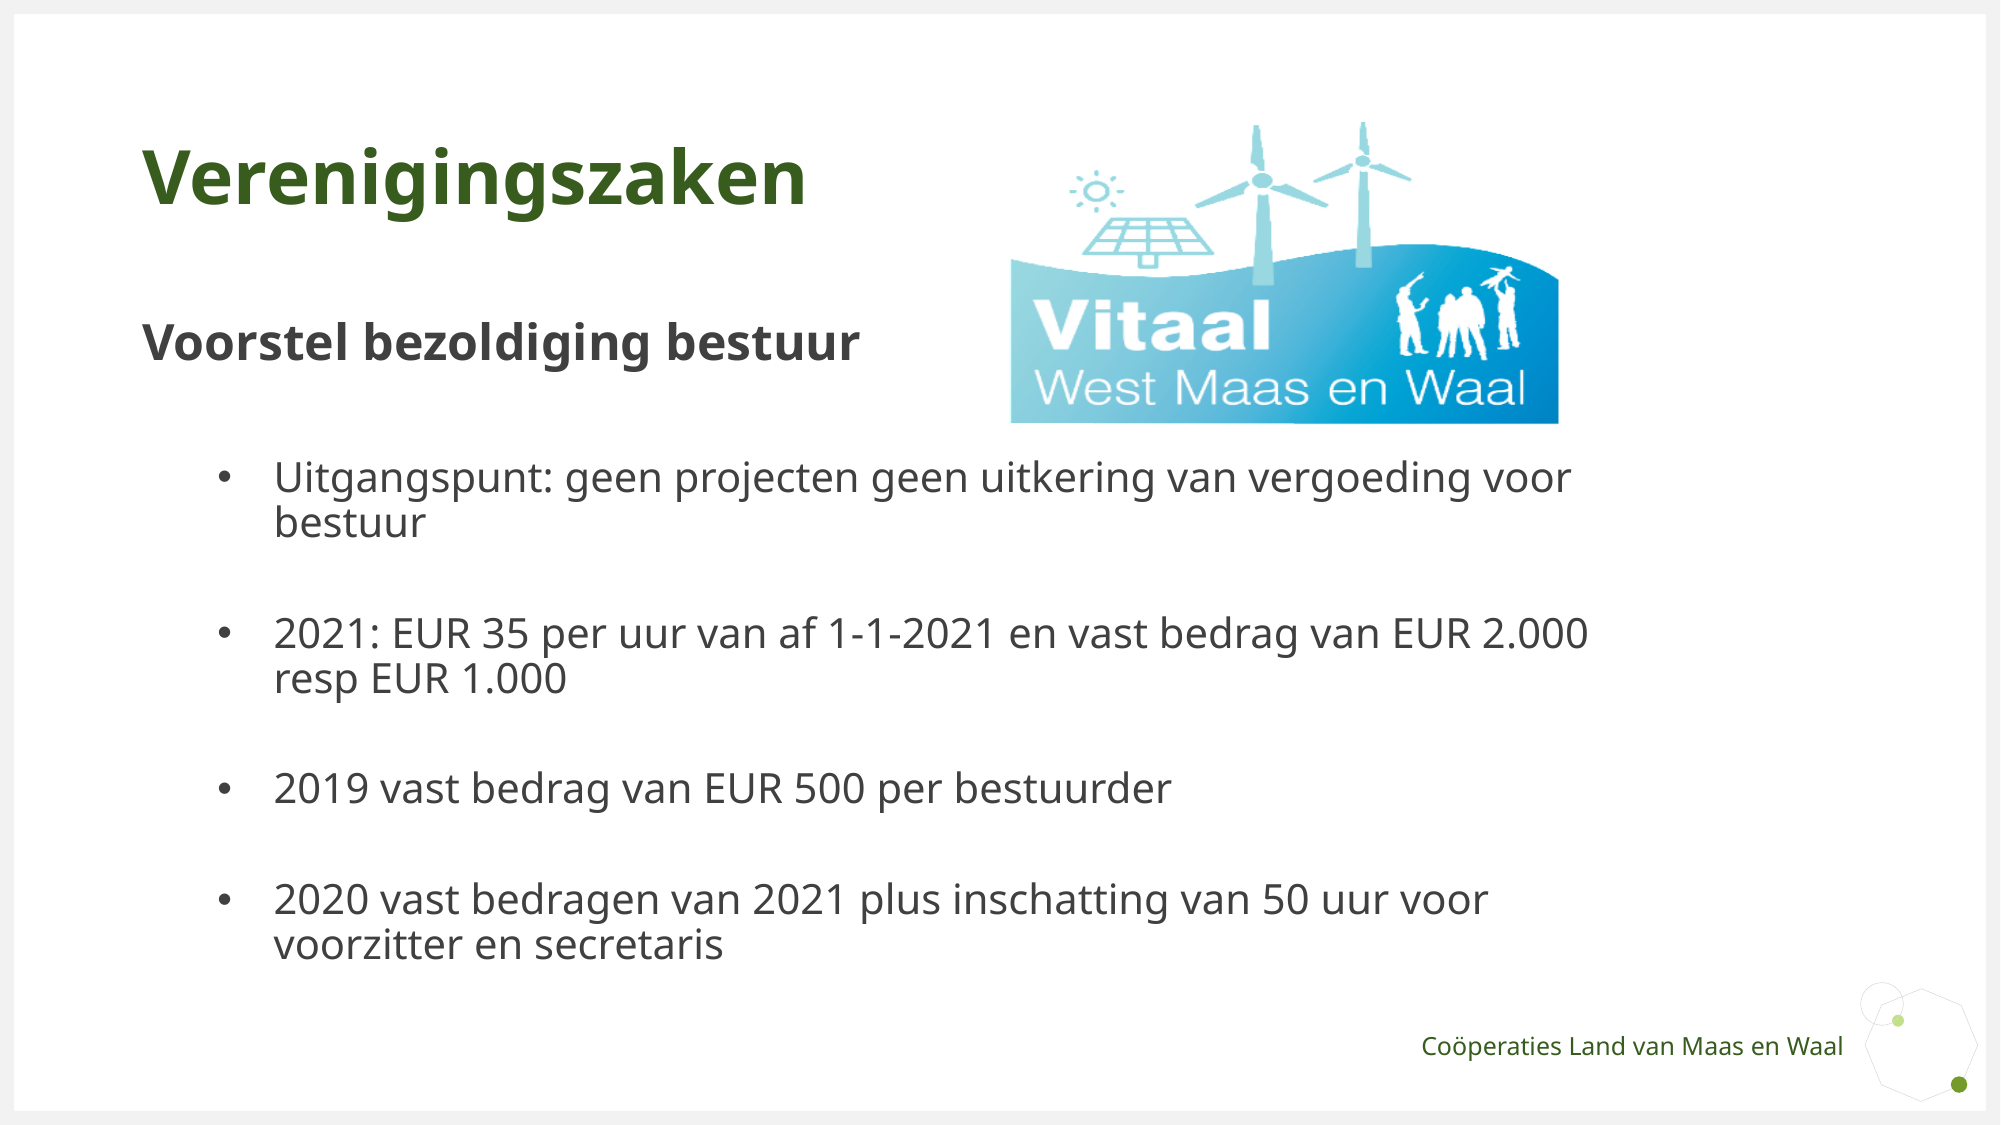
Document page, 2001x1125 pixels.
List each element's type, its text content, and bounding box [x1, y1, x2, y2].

title Verenigingszaken [142, 107, 1643, 222]
subtitle Voorstel bezoldiging bestuur Uitgangspunt: geen projecten geen uitkering van vergoeding voor bestuur 2021: EUR 35 per uur van af 1-1-2021 en vast bedrag van EUR 2.000 resp EUR 1.000 2019 vast bedrag van EUR 500 per bestuurder 2020 vast bedragen van 2021 plus inschatting van 50 uur voor voorzitter en secretaris [142, 236, 1643, 1015]
picture [995, 122, 1575, 439]
